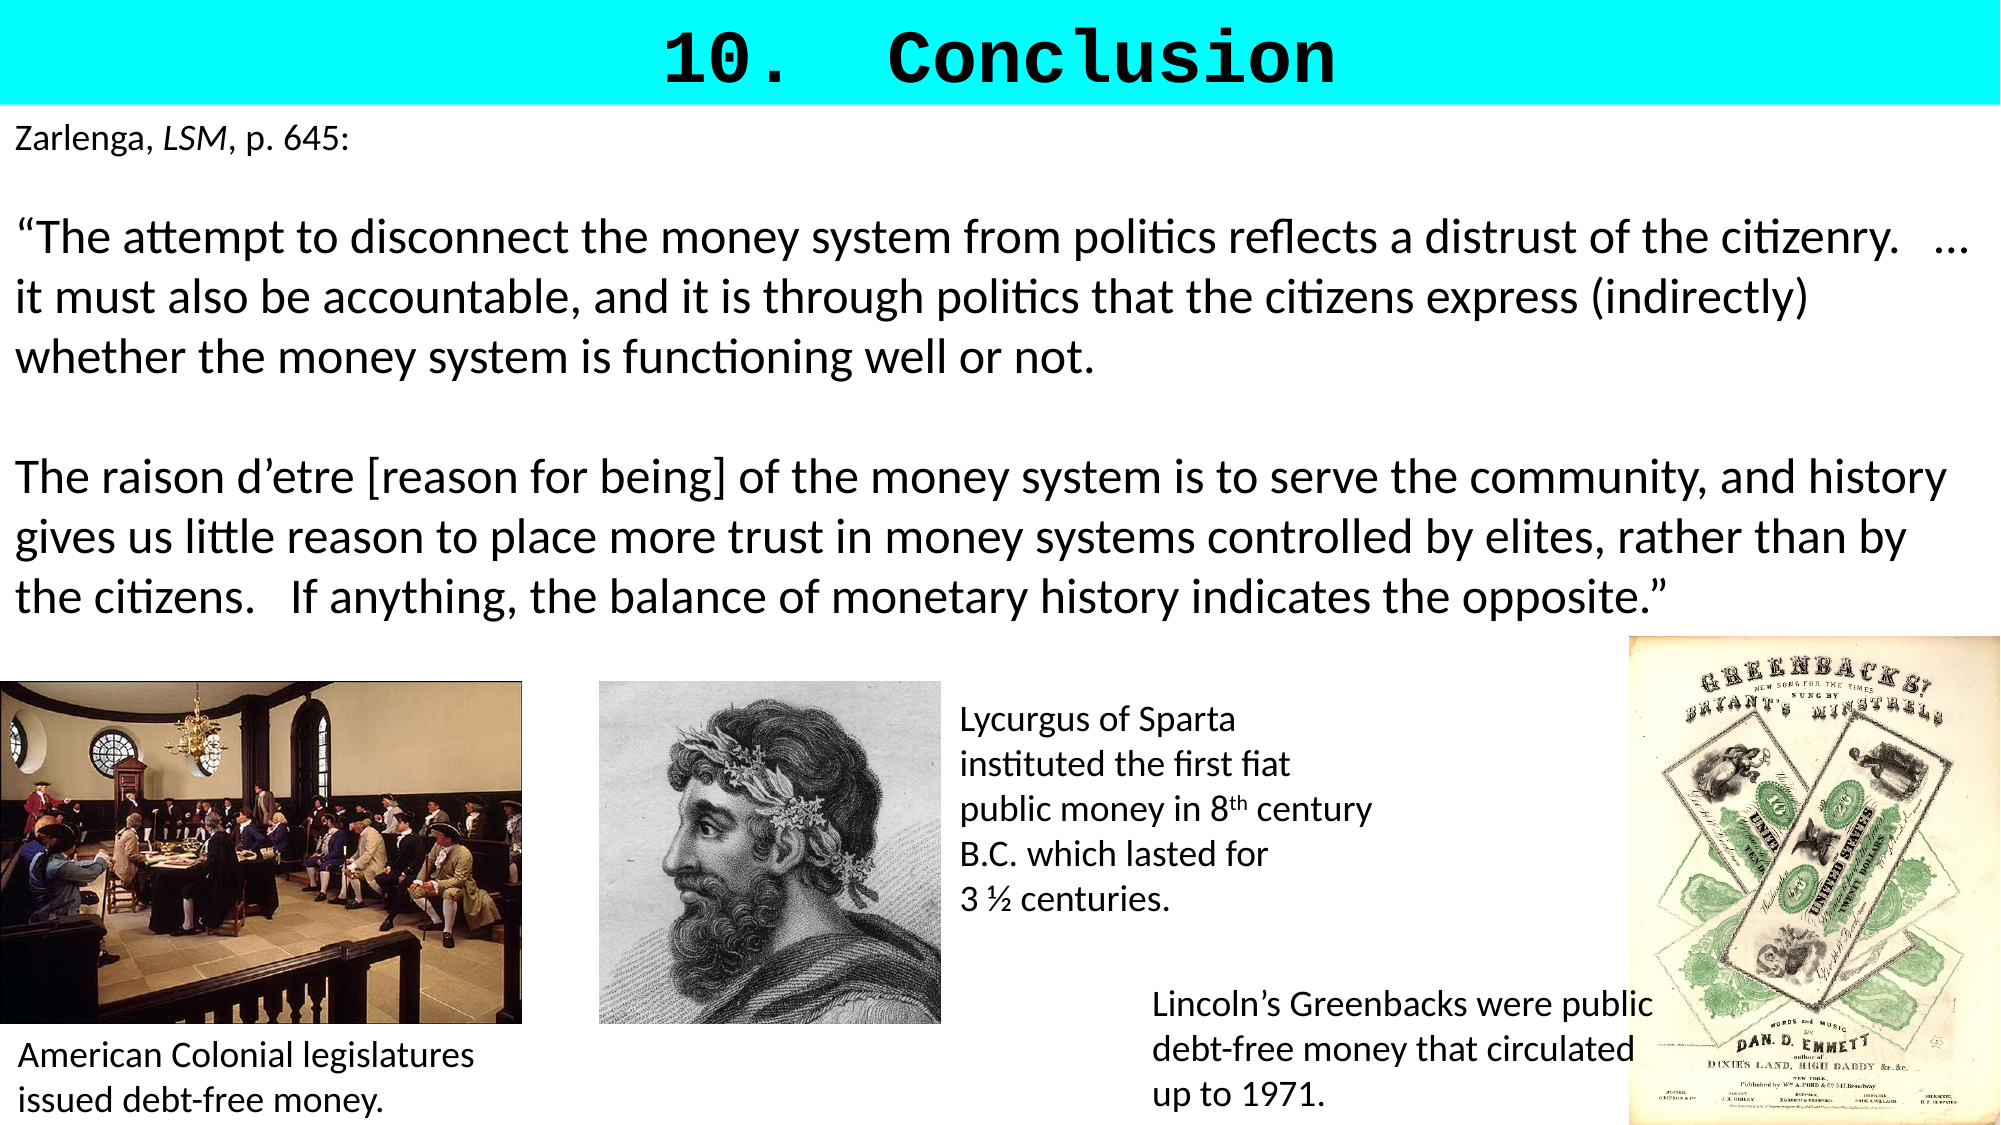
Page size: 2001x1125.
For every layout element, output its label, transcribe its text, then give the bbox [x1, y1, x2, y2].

text_box American Colonial legislatures issued debt-free money. [2, 1024, 499, 1125]
text_box Zarlenga, LSM, p. 645: “The attempt to disconnect the money system from politics reflects a distrust of the citizenry. …it must also be accountable, and it is through politics that the citizens express (indirectly) whether the money system is functioning well or not. The raison d’etre [reason for being] of the money system is to serve the community, and history gives us little reason to place more trust in money systems controlled by elites, rather than by the citizens. If anything, the balance of monetary history indicates the opposite.” [0, 105, 2000, 631]
text_box Lycurgus of Sparta instituted the first fiat public money in 8th century B.C. which lasted for 3 ½ centuries. [944, 686, 1388, 927]
picture [0, 681, 522, 1024]
text_box Lincoln’s Greenbacks were public debt-free money that circulated up to 1971. [1137, 971, 1629, 1122]
text_box Conclusion [0, 0, 2000, 105]
picture [599, 681, 941, 1024]
picture [1629, 636, 2000, 1125]
